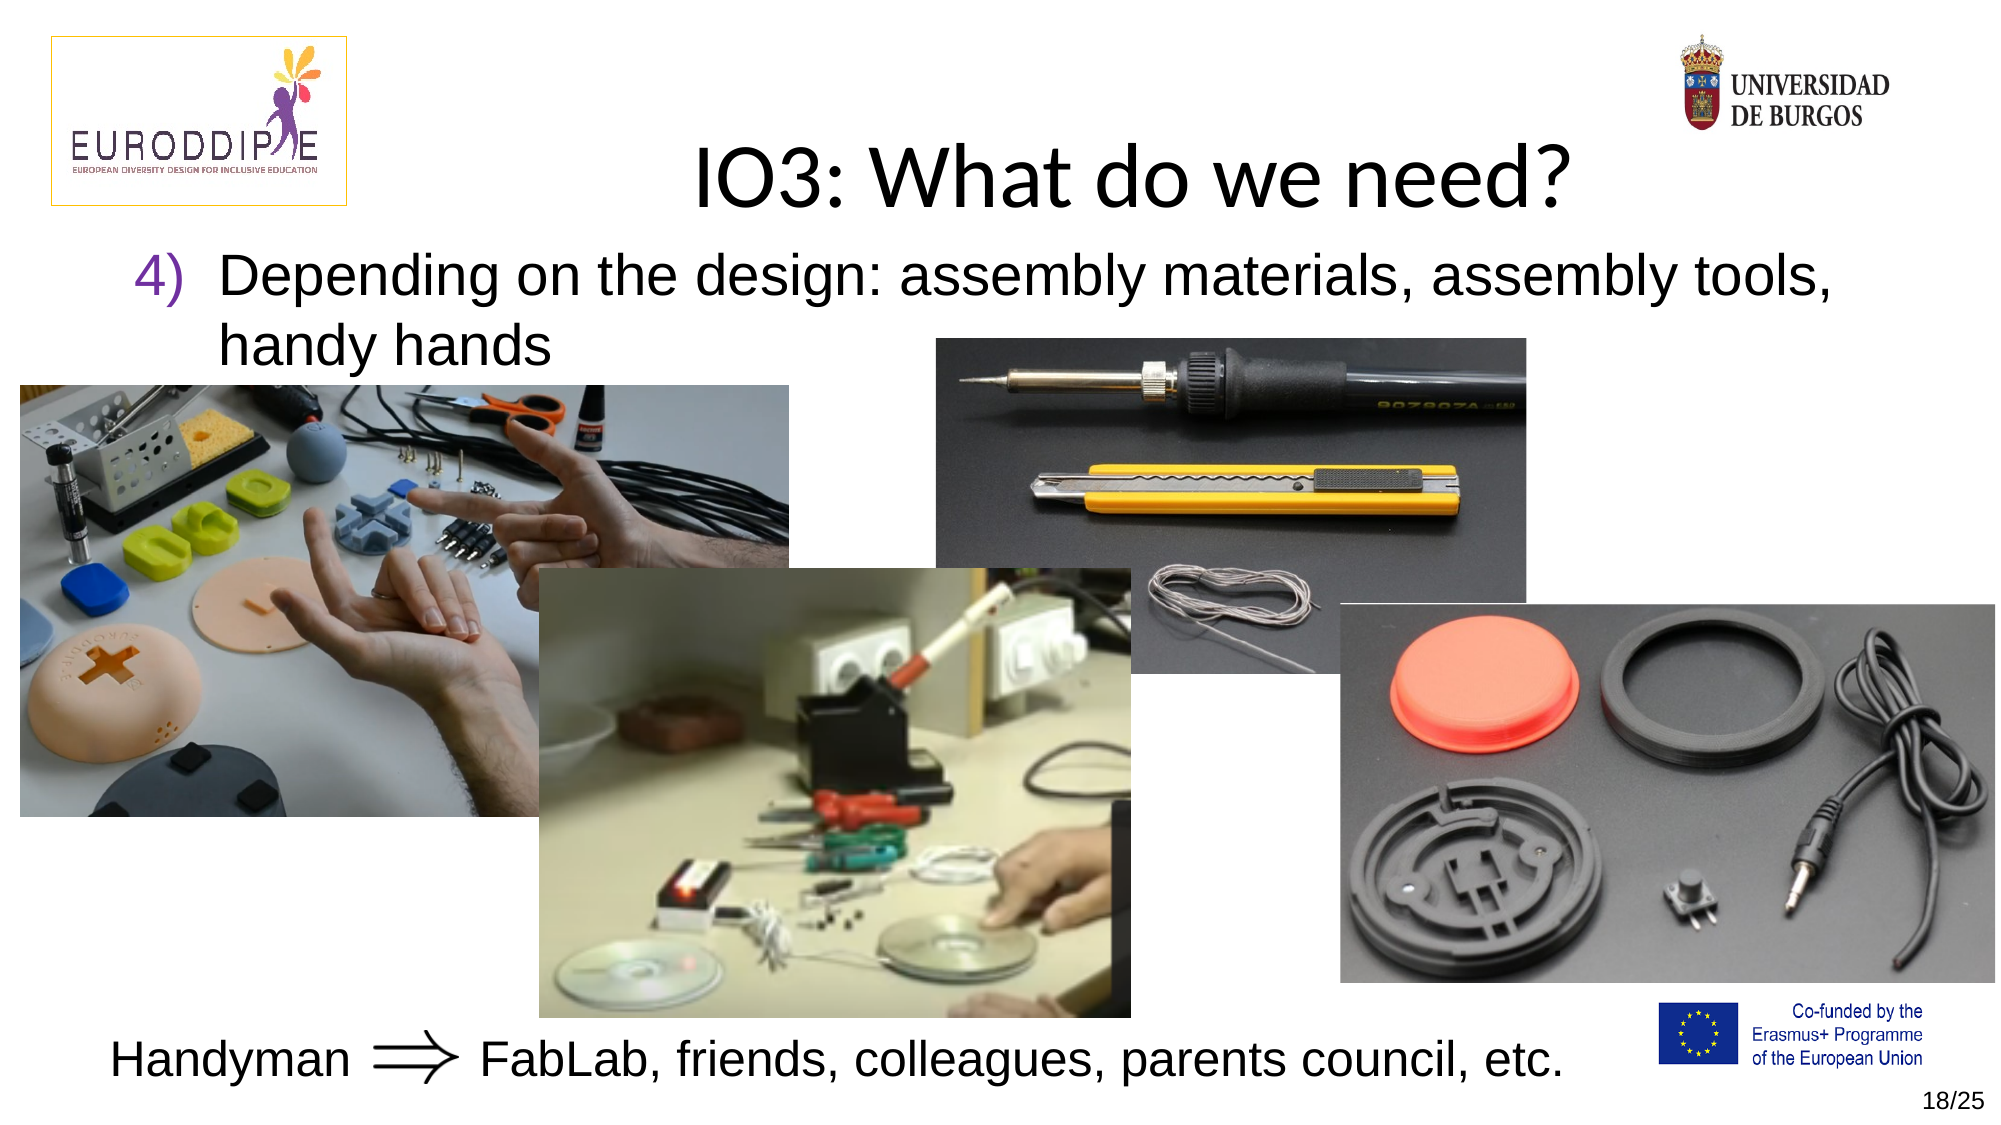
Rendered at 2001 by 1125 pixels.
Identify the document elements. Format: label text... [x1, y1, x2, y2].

picture [368, 1029, 459, 1084]
picture [20, 338, 1996, 1018]
text_box Depending on the design: assembly materials, assembly tools, handy hands [119, 229, 1926, 385]
picture [1675, 23, 1903, 148]
text_box Handyman FabLab, friends, colleagues, parents council, etc. [94, 1018, 1648, 1094]
picture [52, 37, 346, 205]
title IO3: What do we need? [368, 76, 1900, 264]
picture [1642, 985, 1936, 1082]
